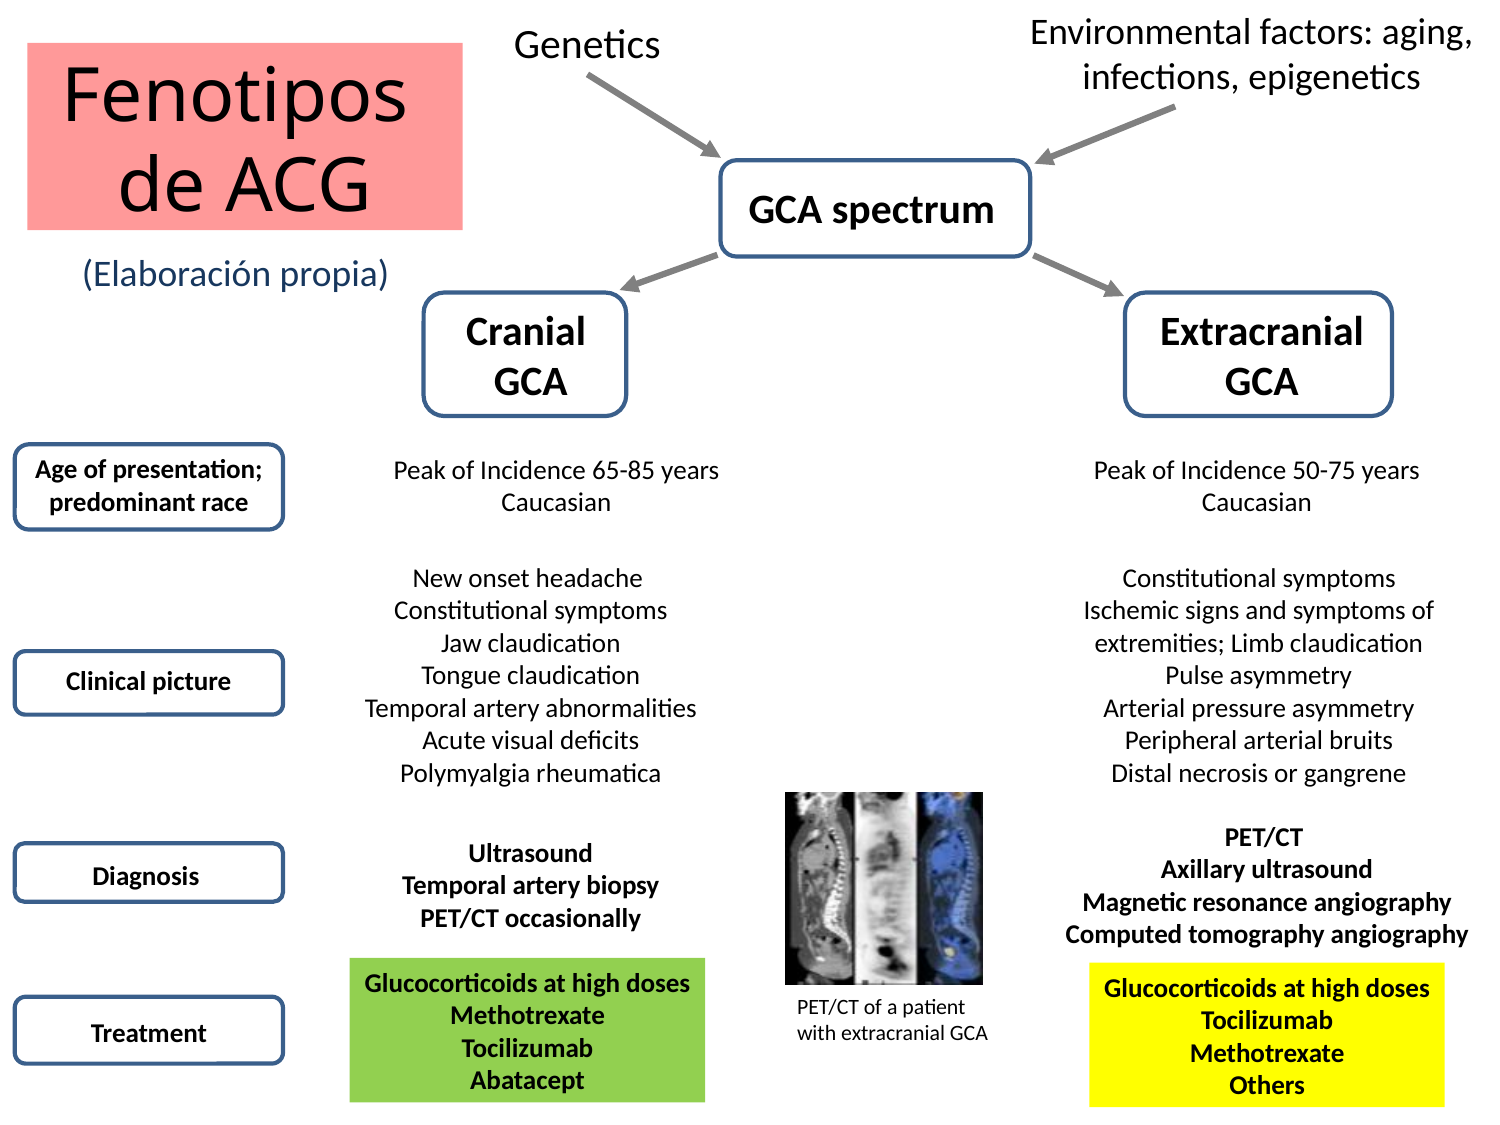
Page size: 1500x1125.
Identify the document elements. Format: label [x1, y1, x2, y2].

text_box [5, 0, 1500, 1112]
